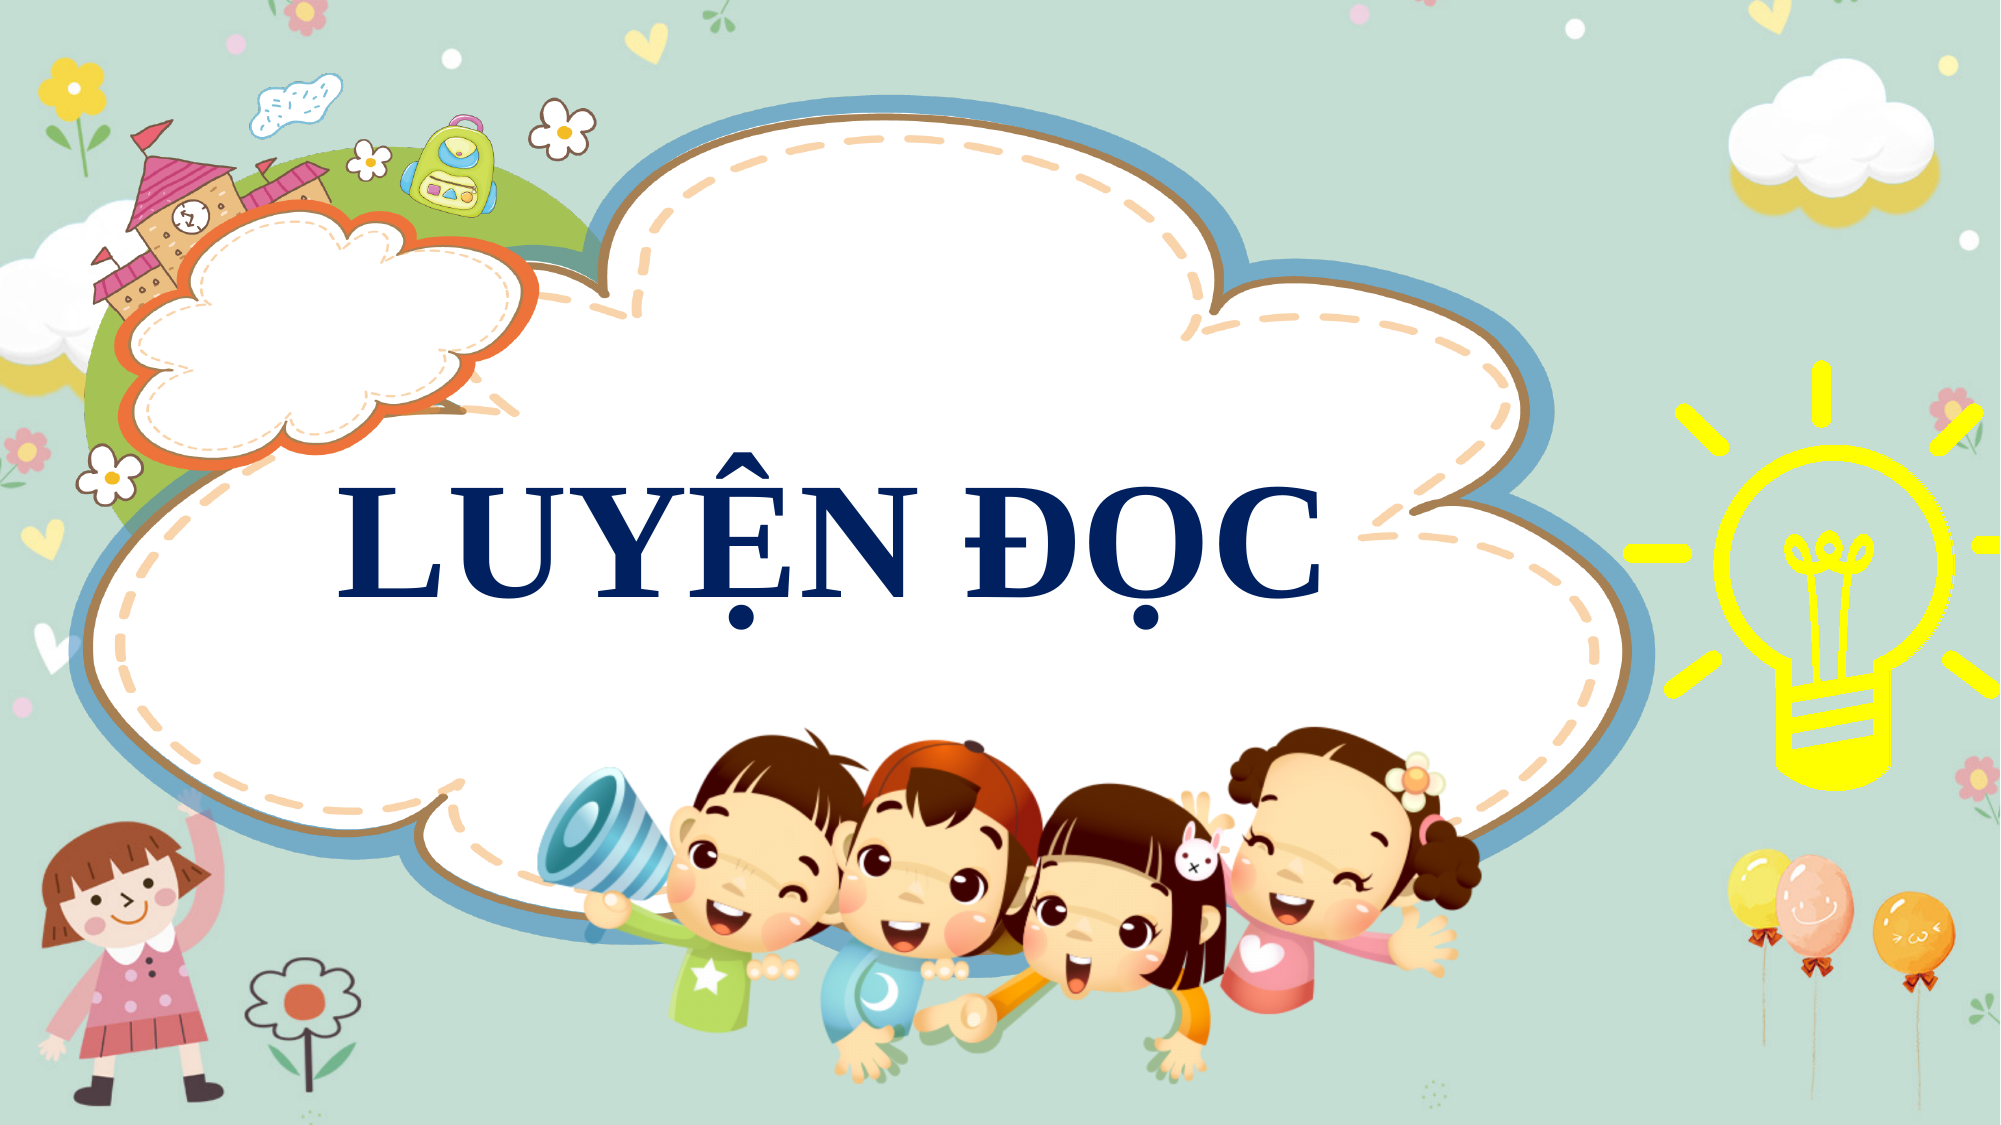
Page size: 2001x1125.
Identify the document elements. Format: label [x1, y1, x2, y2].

text_box [1623, 360, 2000, 791]
picture [0, 0, 2001, 1125]
